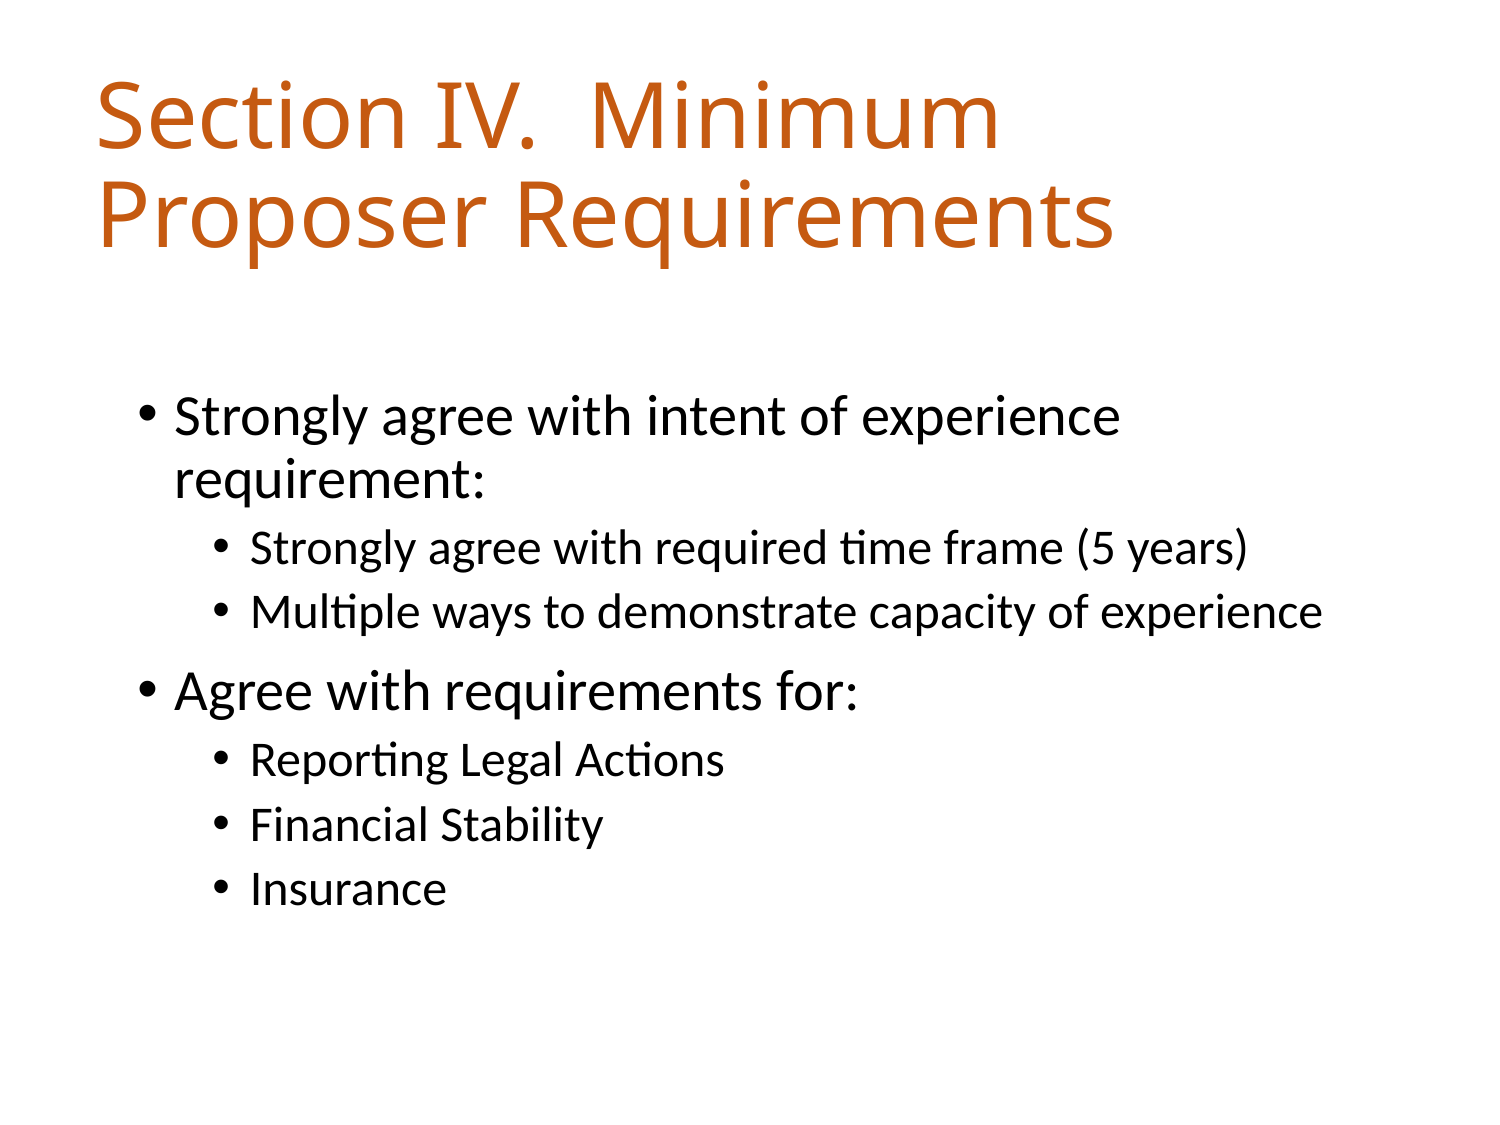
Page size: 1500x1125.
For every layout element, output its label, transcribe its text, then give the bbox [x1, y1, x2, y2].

list Strongly agree with intent of experience requirement: Strongly agree with required time frame (5 years) Multiple ways to demonstrate capacity of experience Agree with requirements for: Reporting Legal Actions Financial Stability Insurance [122, 377, 1378, 956]
title Section IV. Minimum Proposer Requirements [80, 59, 1415, 278]
